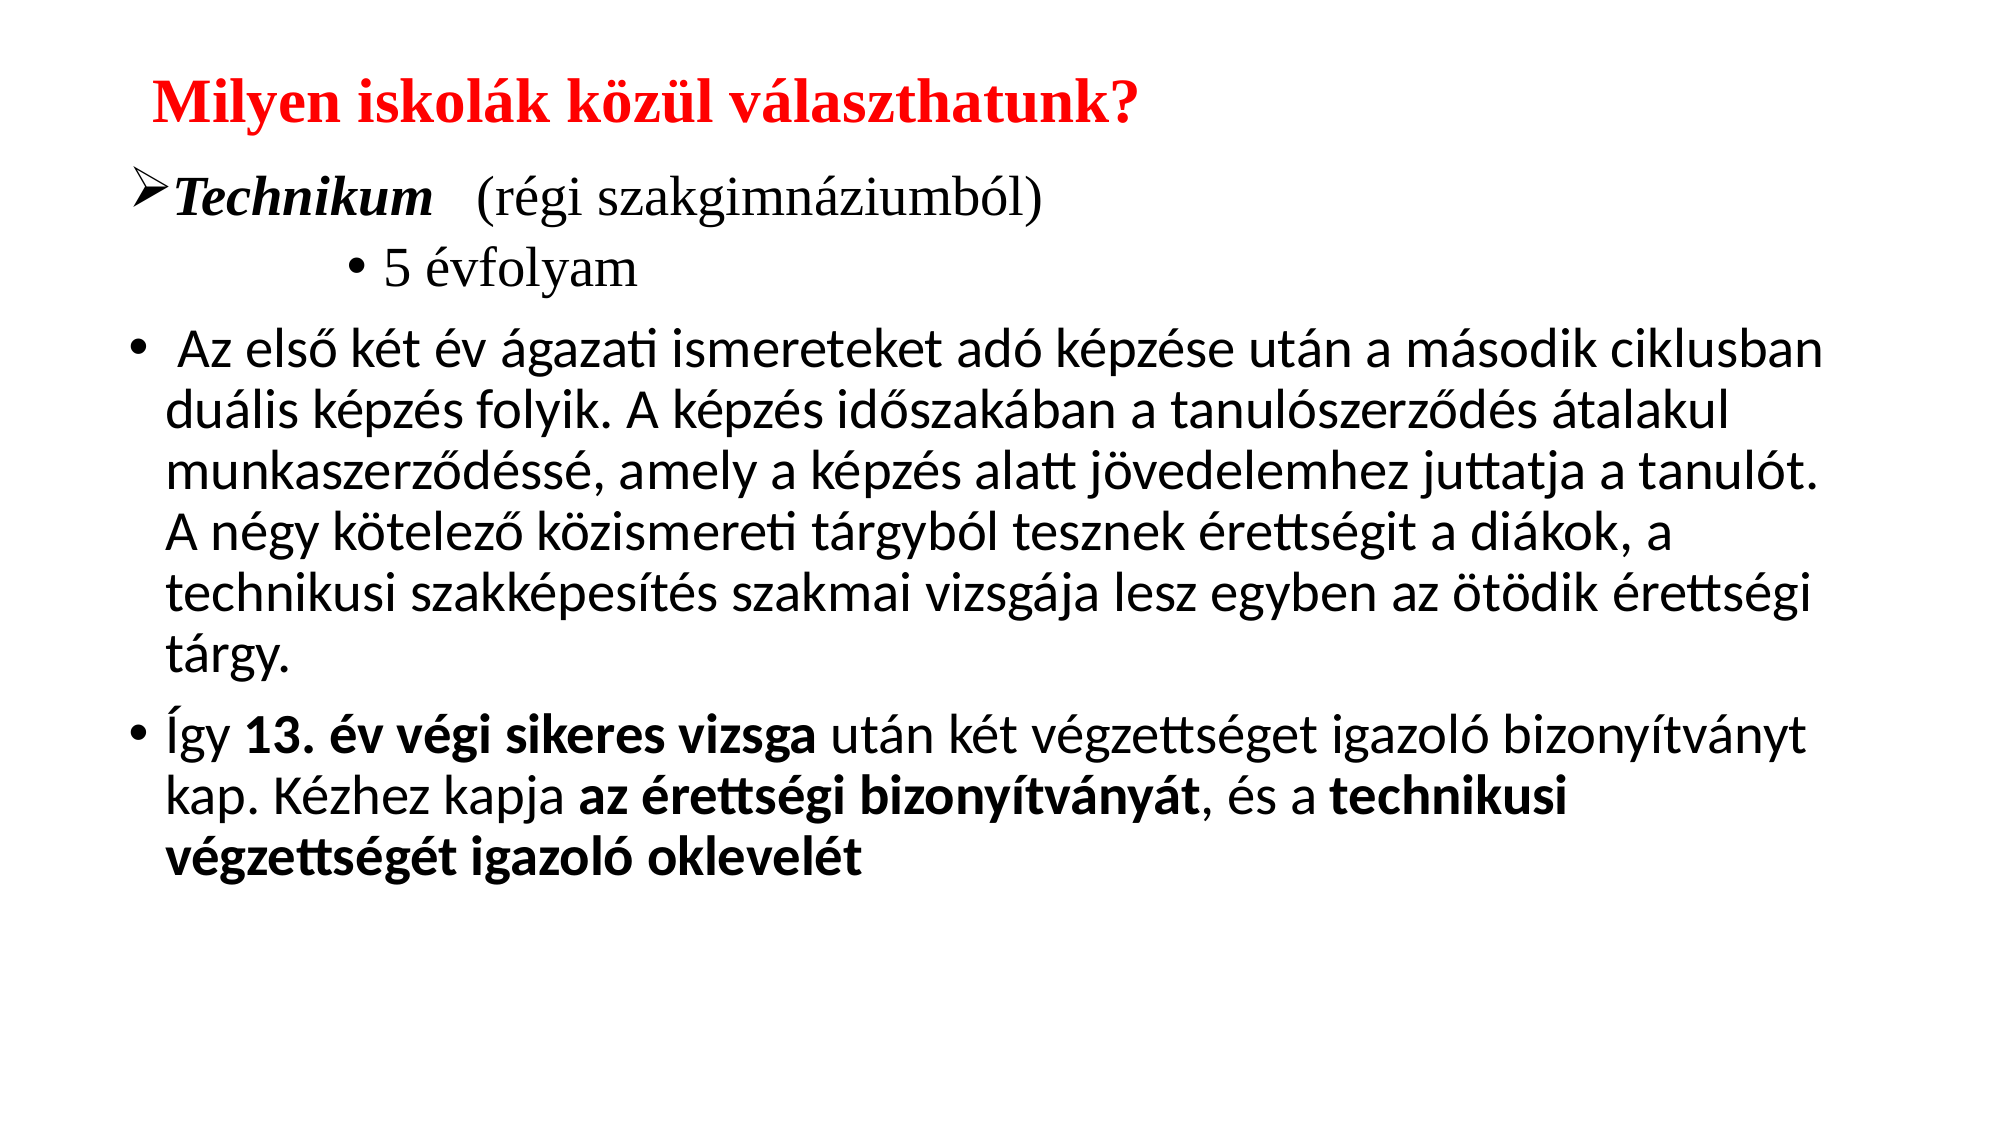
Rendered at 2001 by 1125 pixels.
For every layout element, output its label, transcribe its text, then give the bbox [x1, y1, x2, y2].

title Milyen iskolák közül választhatunk? [137, 59, 1846, 144]
list Technikum (régi szakgimnáziumból) 5 évfolyam Az első két év ágazati ismereteket adó képzése után a második ciklusban duális képzés folyik. A képzés időszakában a tanulószerződés átalakul munkaszerződéssé, amely a képzés alatt jövedelemhez juttatja a tanulót. A négy kötelező közismereti tárgyból tesznek érettségit a diákok, a technikusi szakképesítés szakmai vizsgája lesz egyben az ötödik érettségi tárgy. Így 13. év végi sikeres vizsga után két végzettséget igazoló bizonyítványt kap. Kézhez kapja az érettségi bizonyítványát, és a technikusi végzettségét igazoló oklevelét [113, 159, 1879, 1125]
